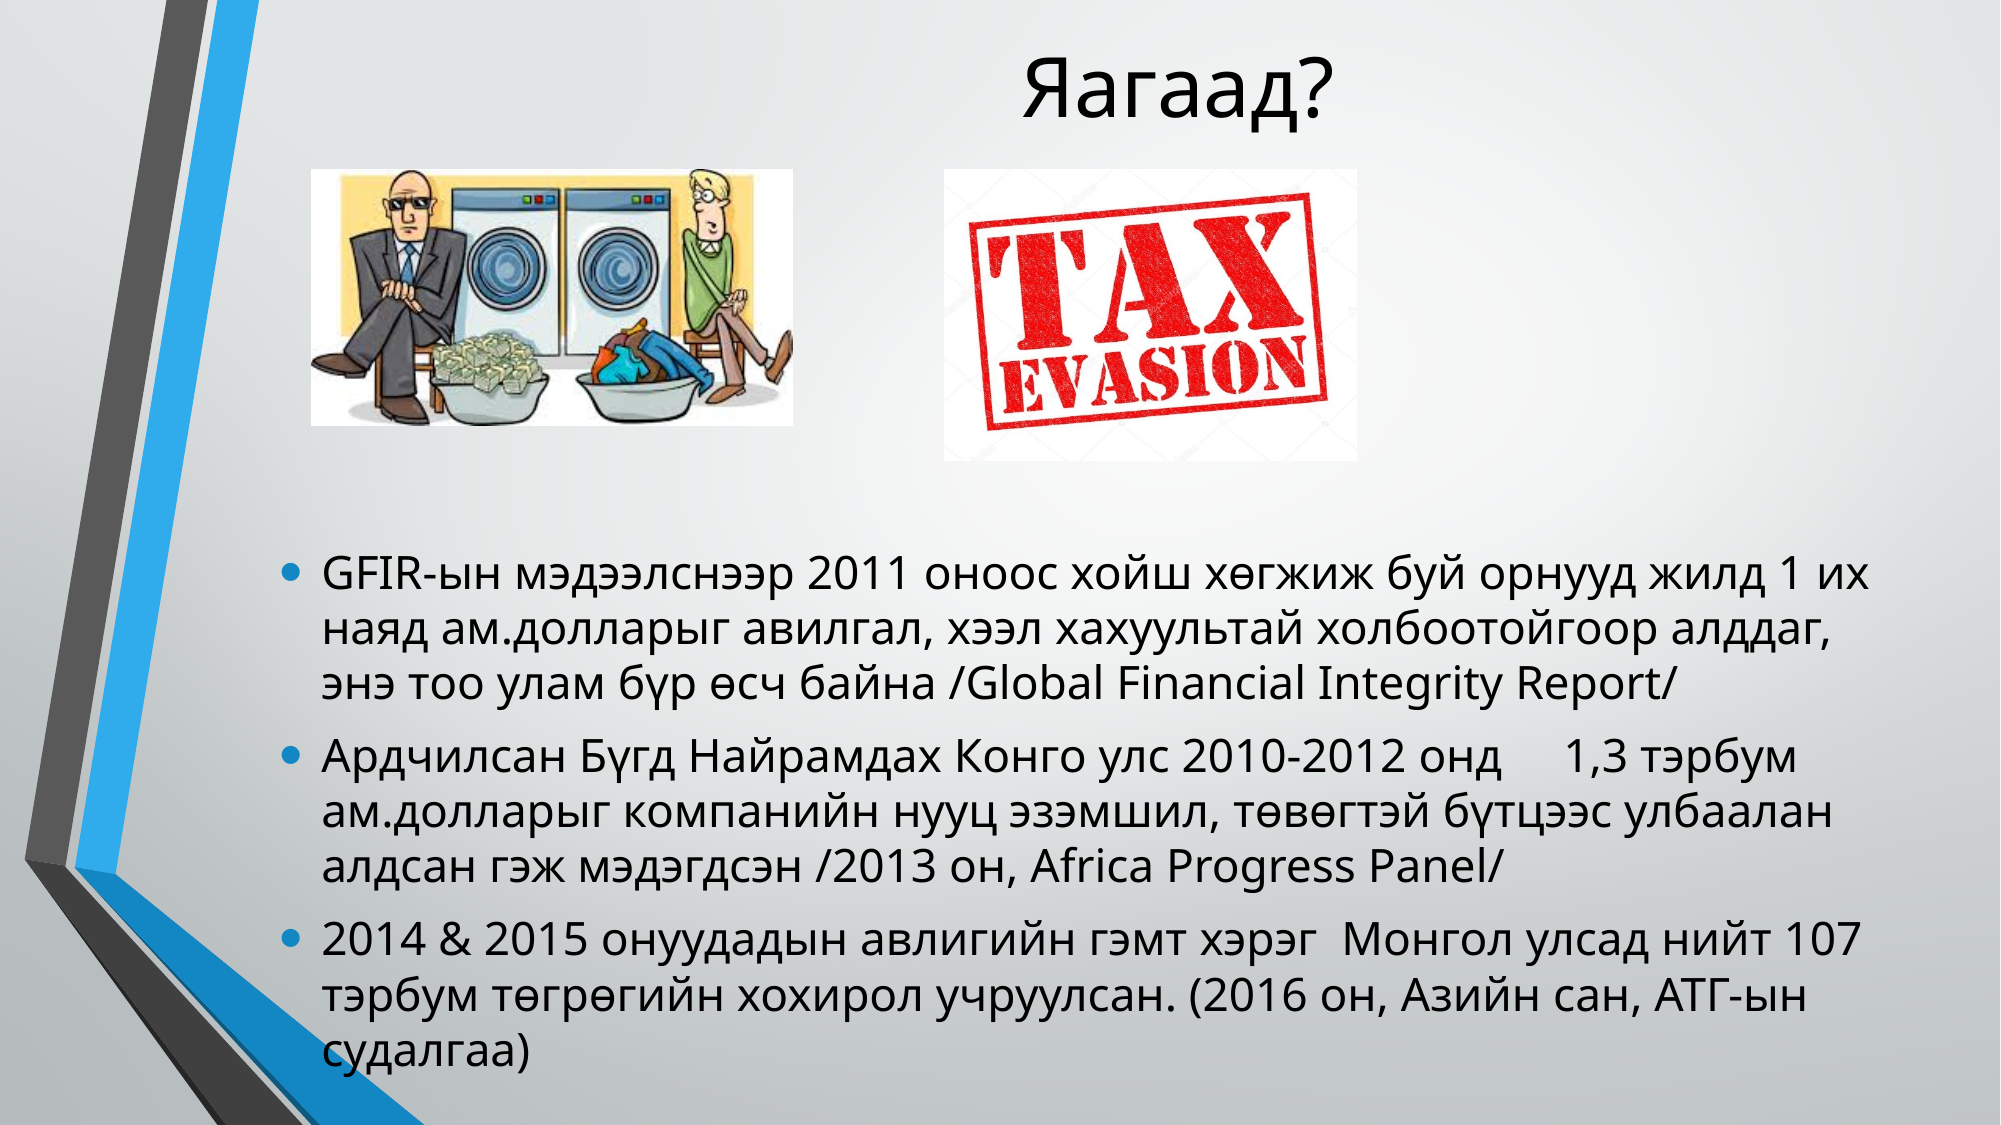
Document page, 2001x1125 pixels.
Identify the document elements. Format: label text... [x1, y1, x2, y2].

picture [944, 169, 1357, 462]
list GFIR-ын мэдээлснээр 2011 оноос хойш хөгжиж буй орнууд жилд 1 их наяд ам.долларыг авилгал, хээл хахуультай холбоотойгоор алддаг, энэ тоо улам бүр өсч байна /Global Financial Integrity Report/ Ардчилсан Бүгд Найрамдах Конго улс 2010-2012 онд 1,3 тэрбум ам.долларыг компанийн нууц эзэмшил, төвөгтэй бүтцээс улбаалан алдсан гэж мэдэгдсэн /2013 он, Africa Progress Panel/ 2014 & 2015 онуудадын авлигийн гэмт хэрэг Монгол улсад нийт 107 тэрбум төгрөгийн хохирол учруулсан. (2016 он, Азийн сан, АТГ-ын судалгаа) [264, 535, 1909, 1125]
picture [311, 169, 793, 427]
title Яагаад? [356, 0, 2000, 169]
